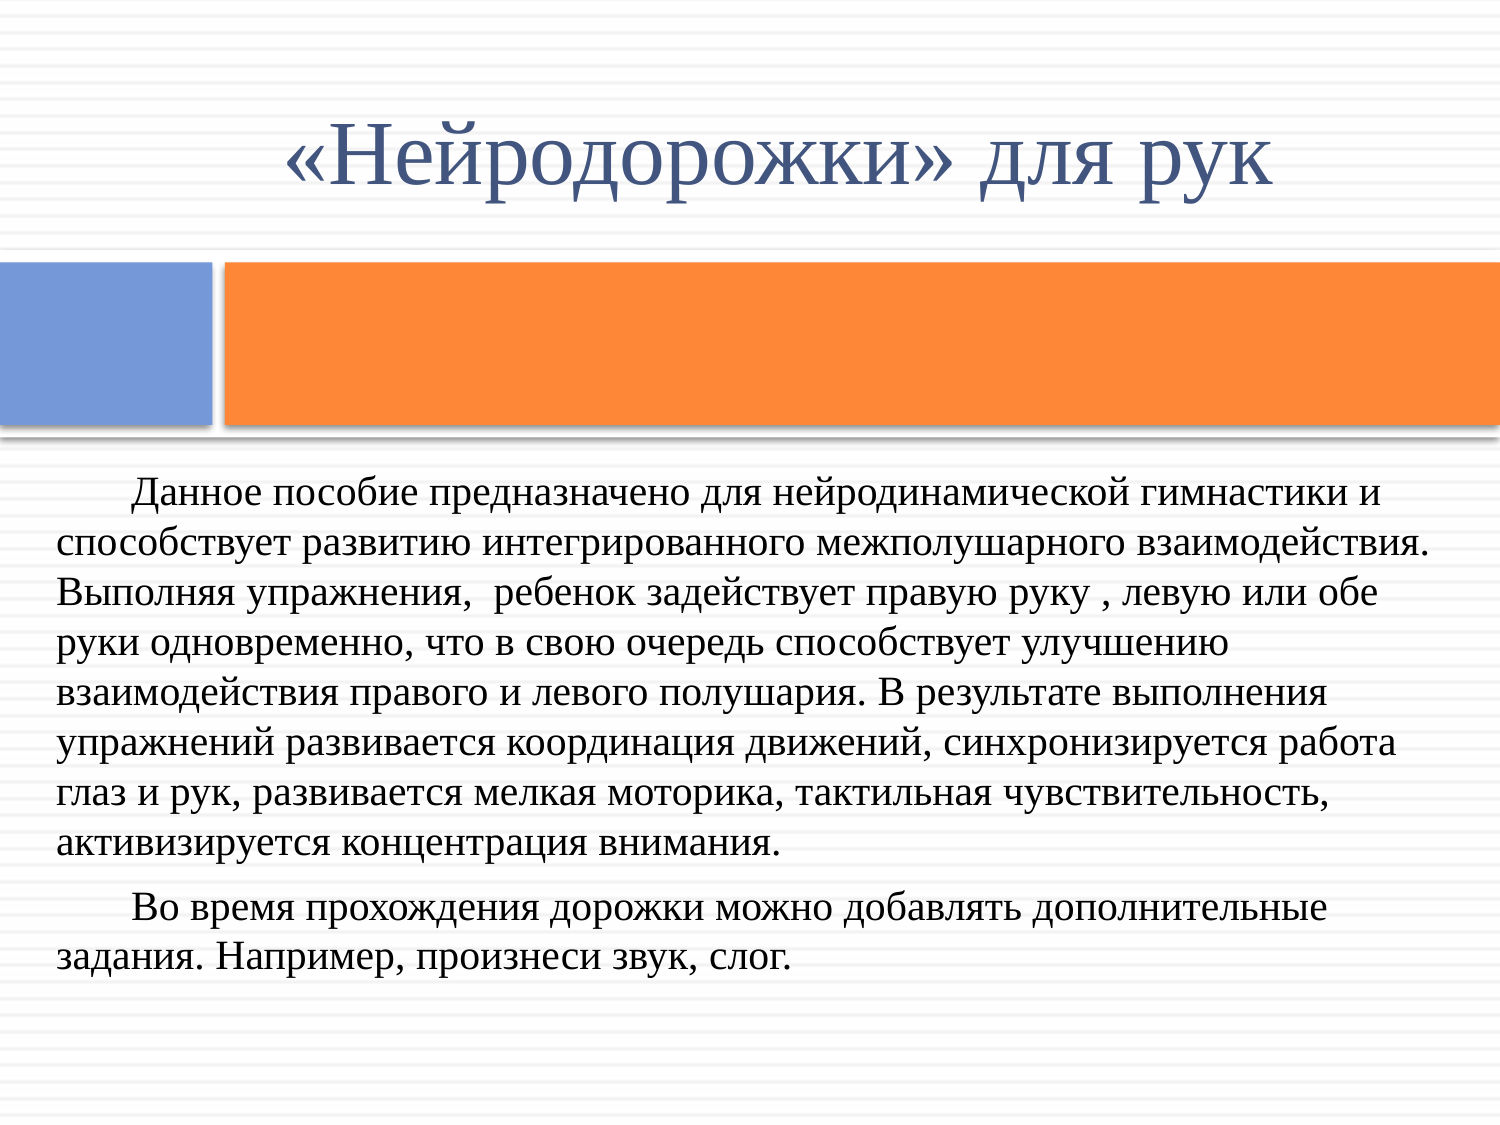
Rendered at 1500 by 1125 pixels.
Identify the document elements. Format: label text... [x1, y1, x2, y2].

title «Нейродорожки» для рук [112, 66, 1445, 229]
list Данное пособие предназначено для нейродинамической гимнастики и способствует развитию интегрированного межполушарного взаимодействия. Выполняя упражнения, ребенок задействует правую руку , левую или обе руки одновременно, что в свою очередь способствует улучшению взаимодействия правого и левого полушария. В результате выполнения упражнений развивается координация движений, синхронизируется работа глаз и рук, развивается мелкая моторика, тактильная чувствительность, активизируется концентрация внимания. Во время прохождения дорожки можно добавлять дополнительные задания. Например, произнеси звук, слог. [41, 456, 1483, 1071]
